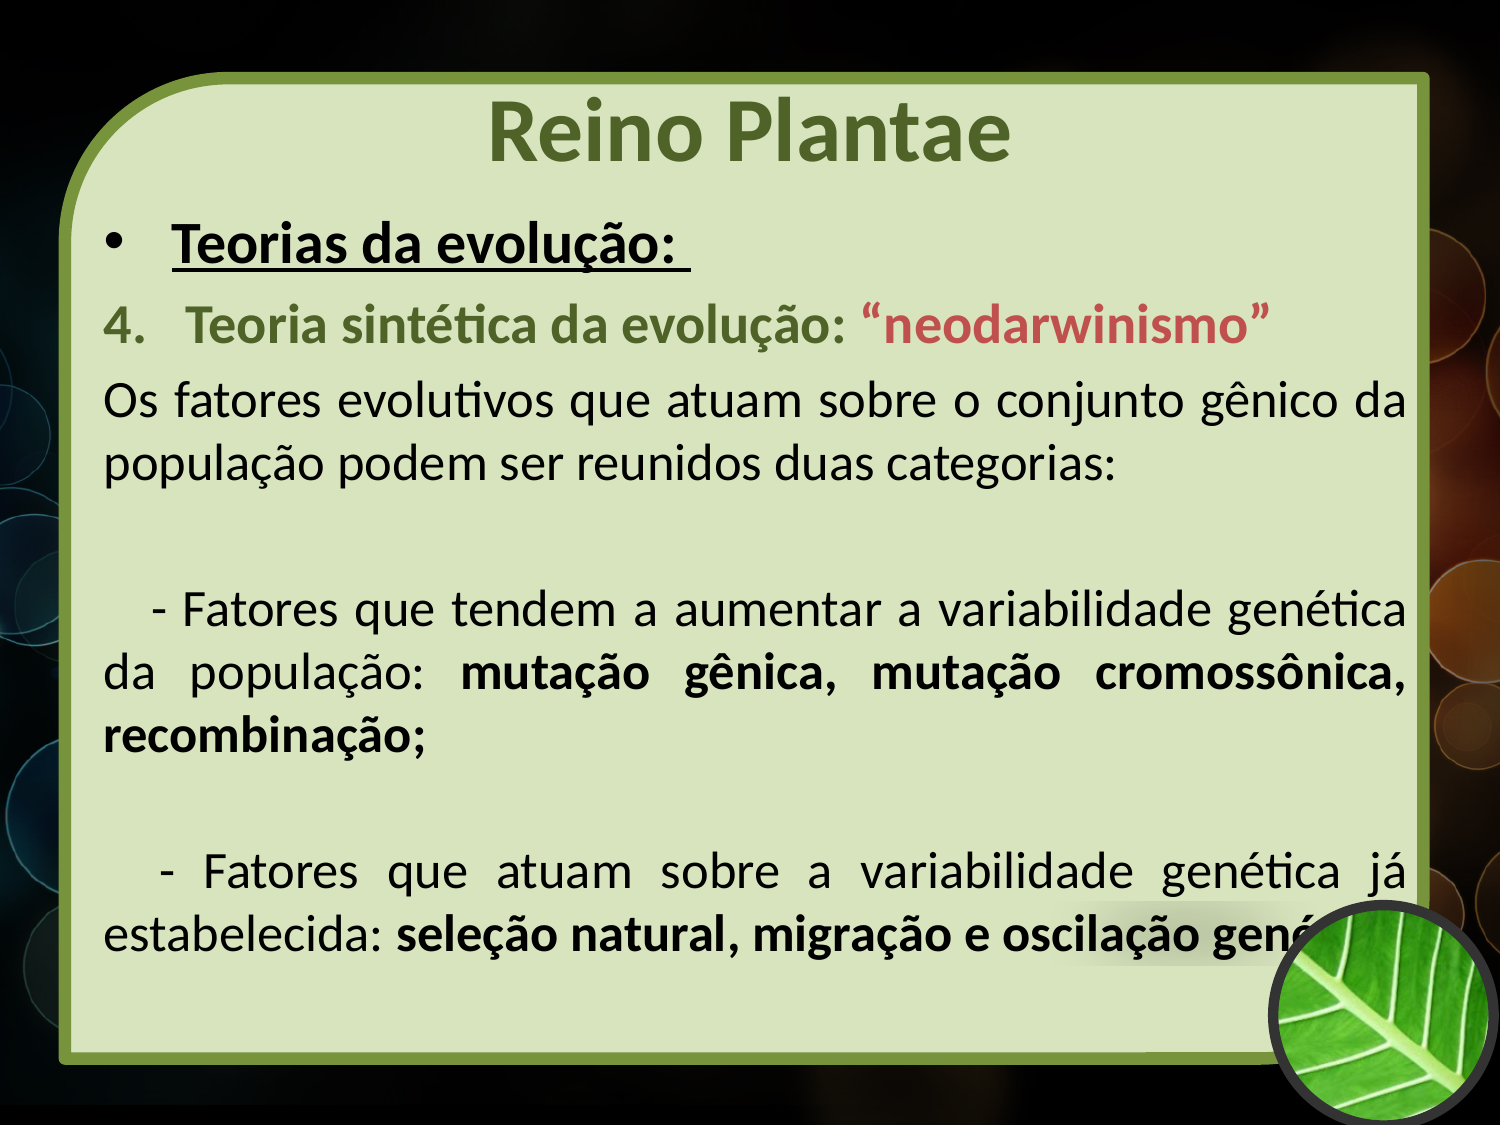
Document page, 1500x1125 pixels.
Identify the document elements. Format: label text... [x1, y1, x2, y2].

picture [0, 0, 1500, 1125]
list Teorias da evolução: Teoria sintética da evolução: “neodarwinismo” Os fatores evolutivos que atuam sobre o conjunto gênico da população podem ser reunidos duas categorias: - Fatores que tendem a aumentar a variabilidade genética da população: mutação gênica, mutação cromossônica, recombinação; - Fatores que atuam sobre a variabilidade genética já estabelecida: seleção natural, migração e oscilação genética [88, 196, 1424, 988]
title Reino Plantae [75, 30, 1425, 219]
text_box [62, 179, 1267, 1061]
